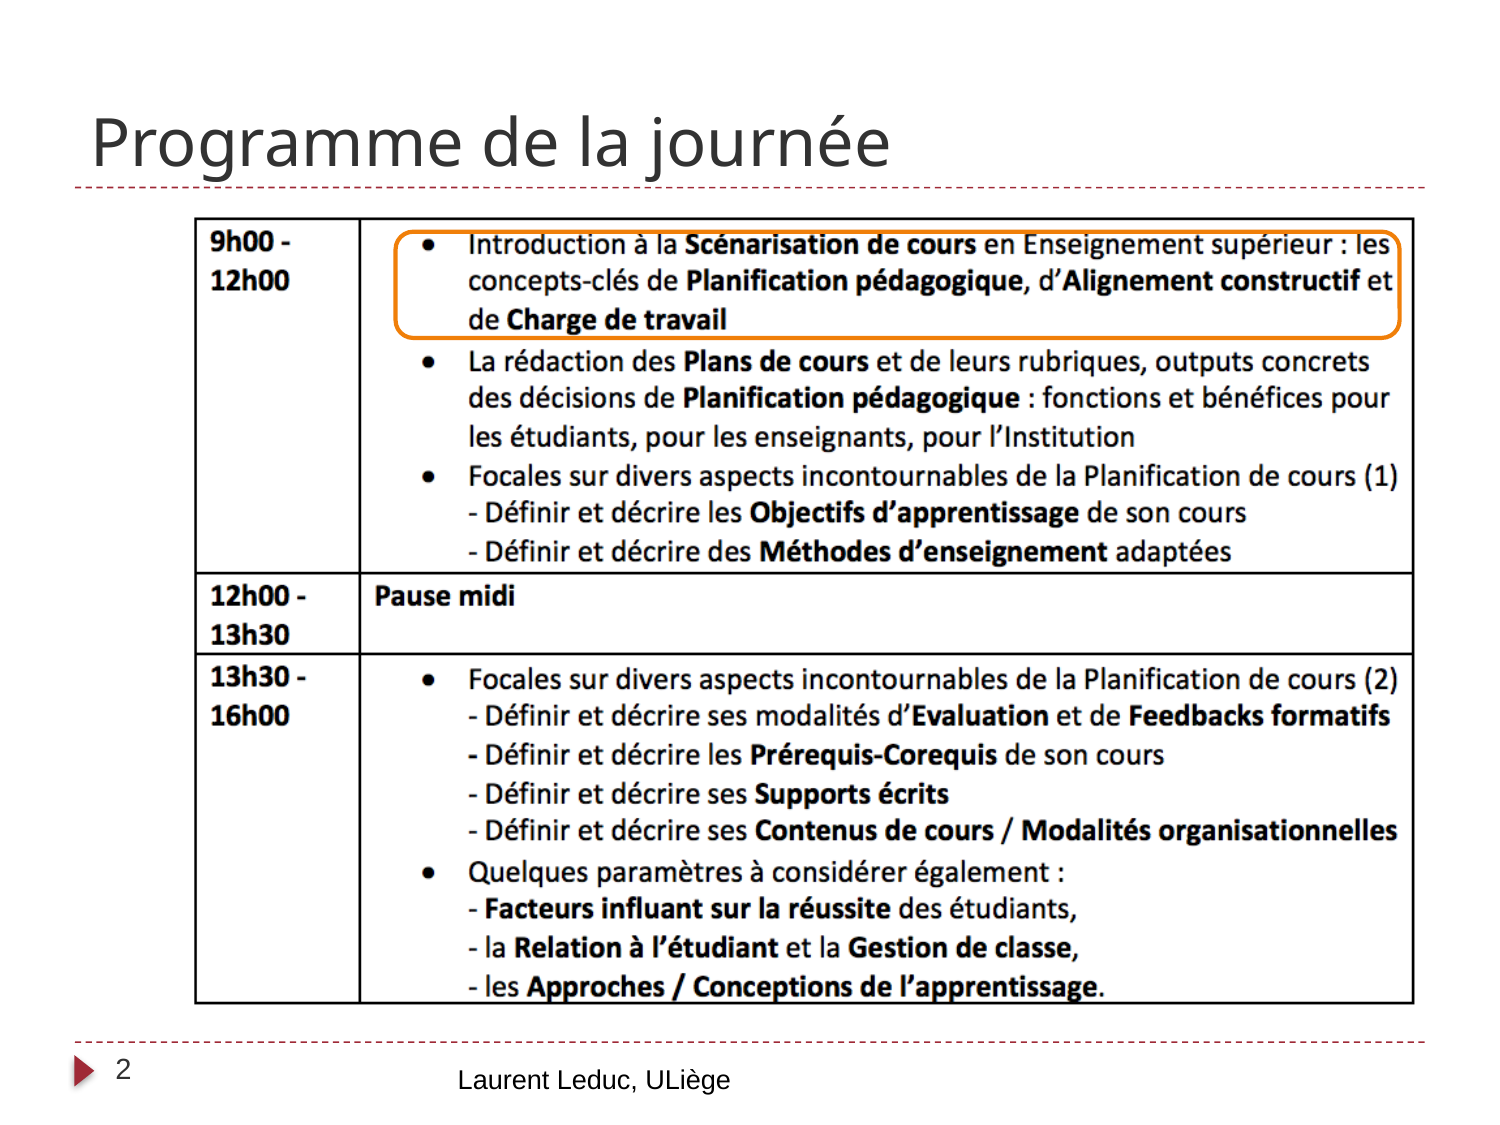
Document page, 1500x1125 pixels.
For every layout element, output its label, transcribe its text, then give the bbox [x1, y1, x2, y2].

text_box Laurent Leduc, ULiège [442, 1054, 963, 1103]
title Programme de la journée [75, 24, 1425, 188]
slide_number 2 [100, 1042, 426, 1103]
picture [184, 201, 1426, 1029]
